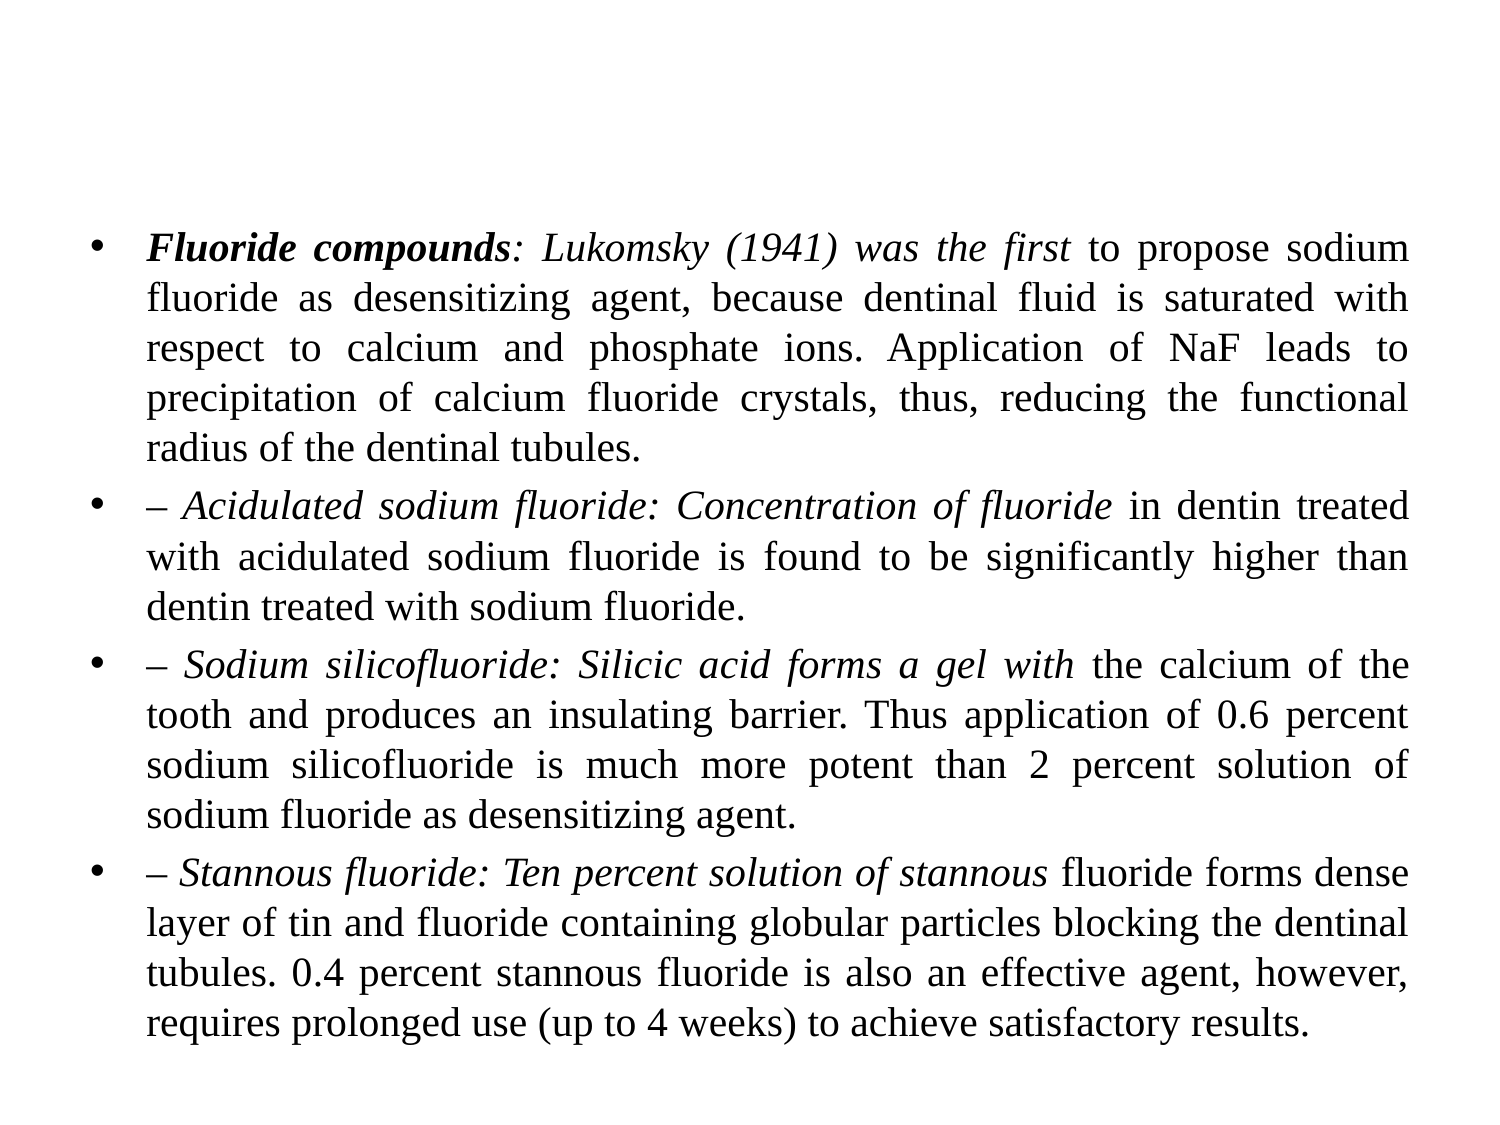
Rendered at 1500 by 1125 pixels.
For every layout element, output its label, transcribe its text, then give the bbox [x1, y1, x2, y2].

list Fluoride compounds: Lukomsky (1941) was the first to propose sodium fluoride as desensitizing agent, because dentinal fluid is saturated with respect to calcium and phosphate ions. Application of NaF leads to precipitation of calcium fluoride crystals, thus, reducing the functional radius of the dentinal tubules. – Acidulated sodium fluoride: Concentration of fluoride in dentin treated with acidulated sodium fluoride is found to be significantly higher than dentin treated with sodium fluoride. – Sodium silicofluoride: Silicic acid forms a gel with the calcium of the tooth and produces an insulating barrier. Thus application of 0.6 percent sodium silicofluoride is much more potent than 2 percent solution of sodium fluoride as desensitizing agent. – Stannous fluoride: Ten percent solution of stannous fluoride forms dense layer of tin and fluoride containing globular particles blocking the dentinal tubules. 0.4 percent stannous fluoride is also an effective agent, however, requires prolonged use (up to 4 weeks) to achieve satisfactory results. [75, 212, 1425, 955]
